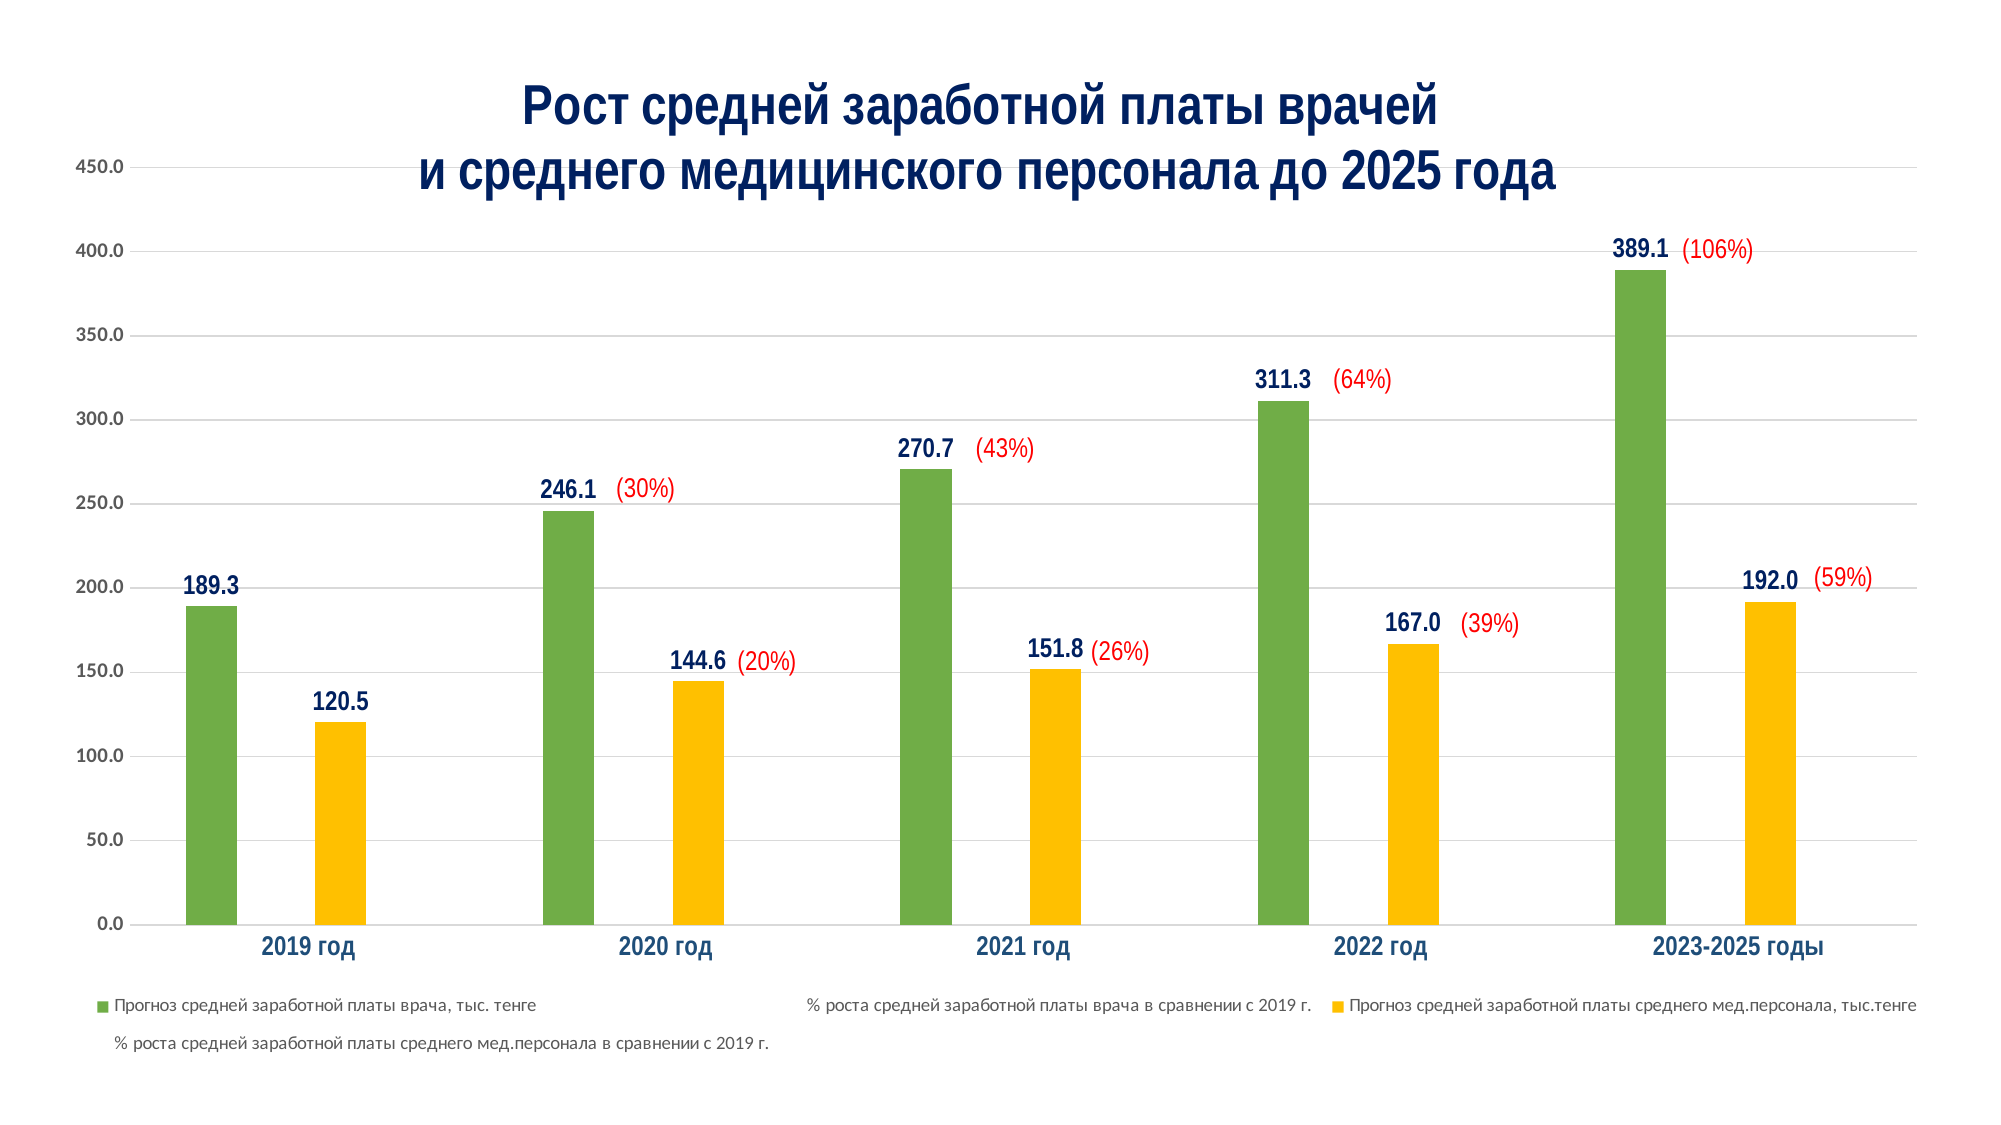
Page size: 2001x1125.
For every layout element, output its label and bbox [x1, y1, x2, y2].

chart [29, 25, 1944, 1084]
